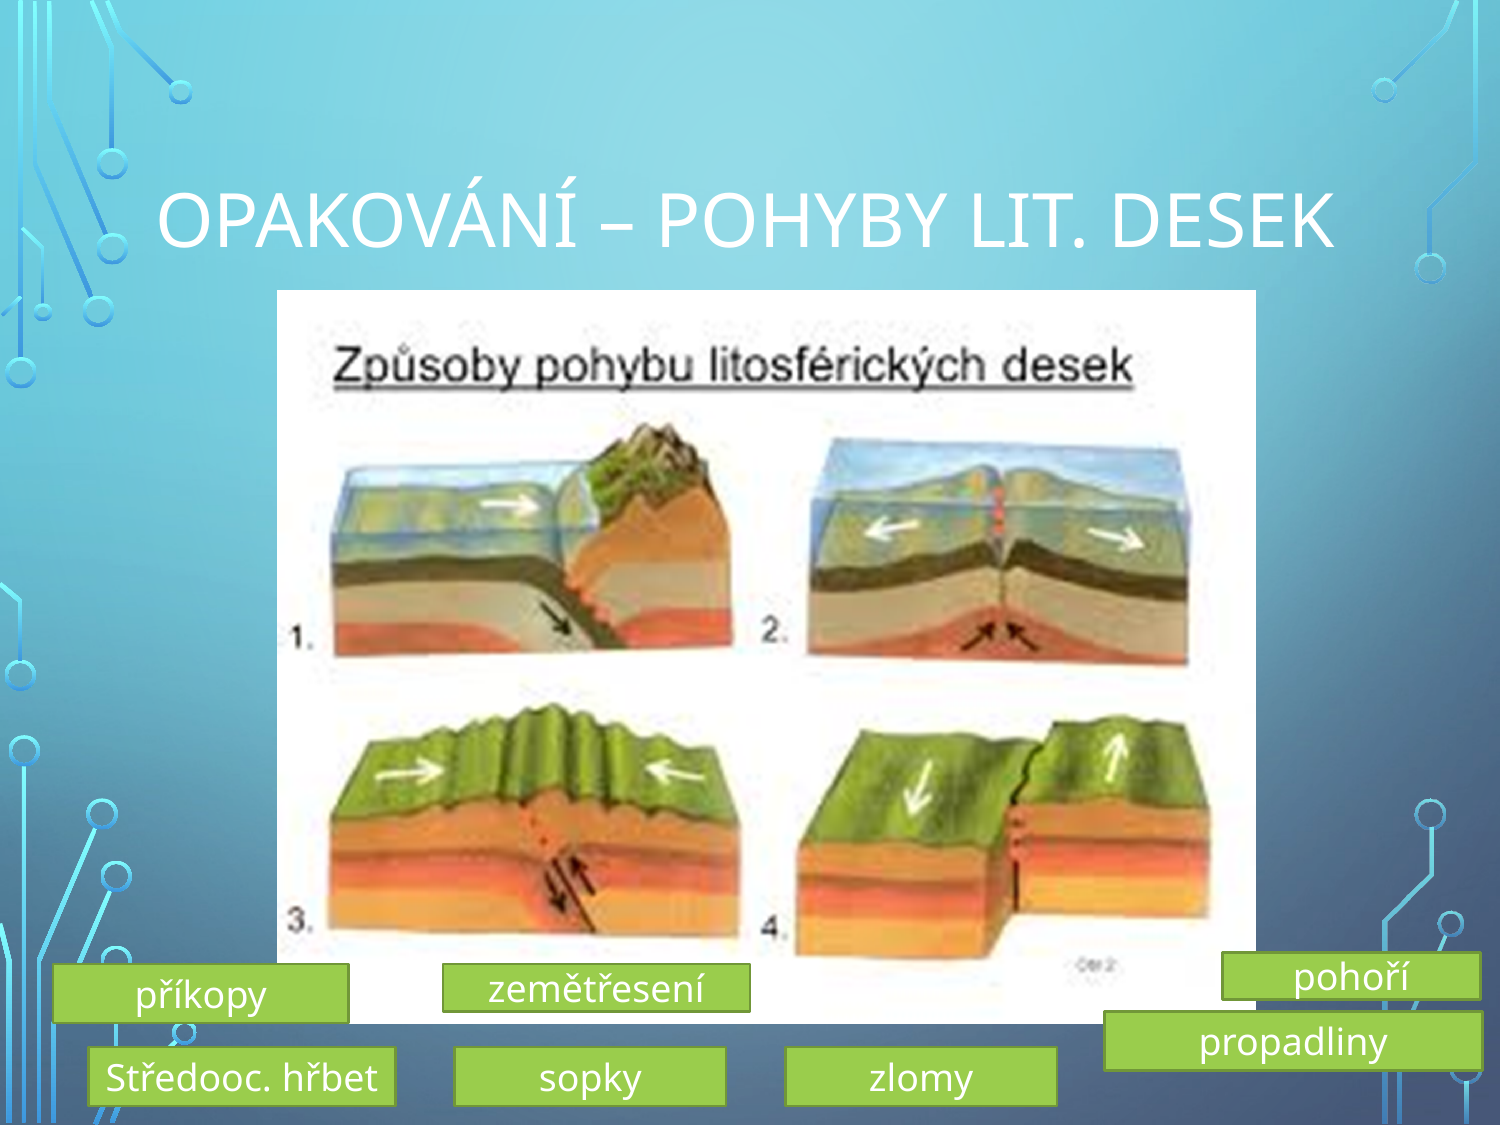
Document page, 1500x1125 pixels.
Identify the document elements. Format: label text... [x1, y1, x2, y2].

text_box propadliny [1103, 1010, 1484, 1072]
text_box Středooc. hřbet [87, 1046, 397, 1107]
text_box příkopy [52, 963, 277, 1024]
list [277, 289, 1257, 1024]
title Opakování – pohyby lit. desek [140, 101, 1360, 344]
text_box pohoří [1257, 951, 1482, 1001]
text_box sopky [453, 1046, 727, 1107]
text_box zlomy [784, 1046, 1058, 1107]
